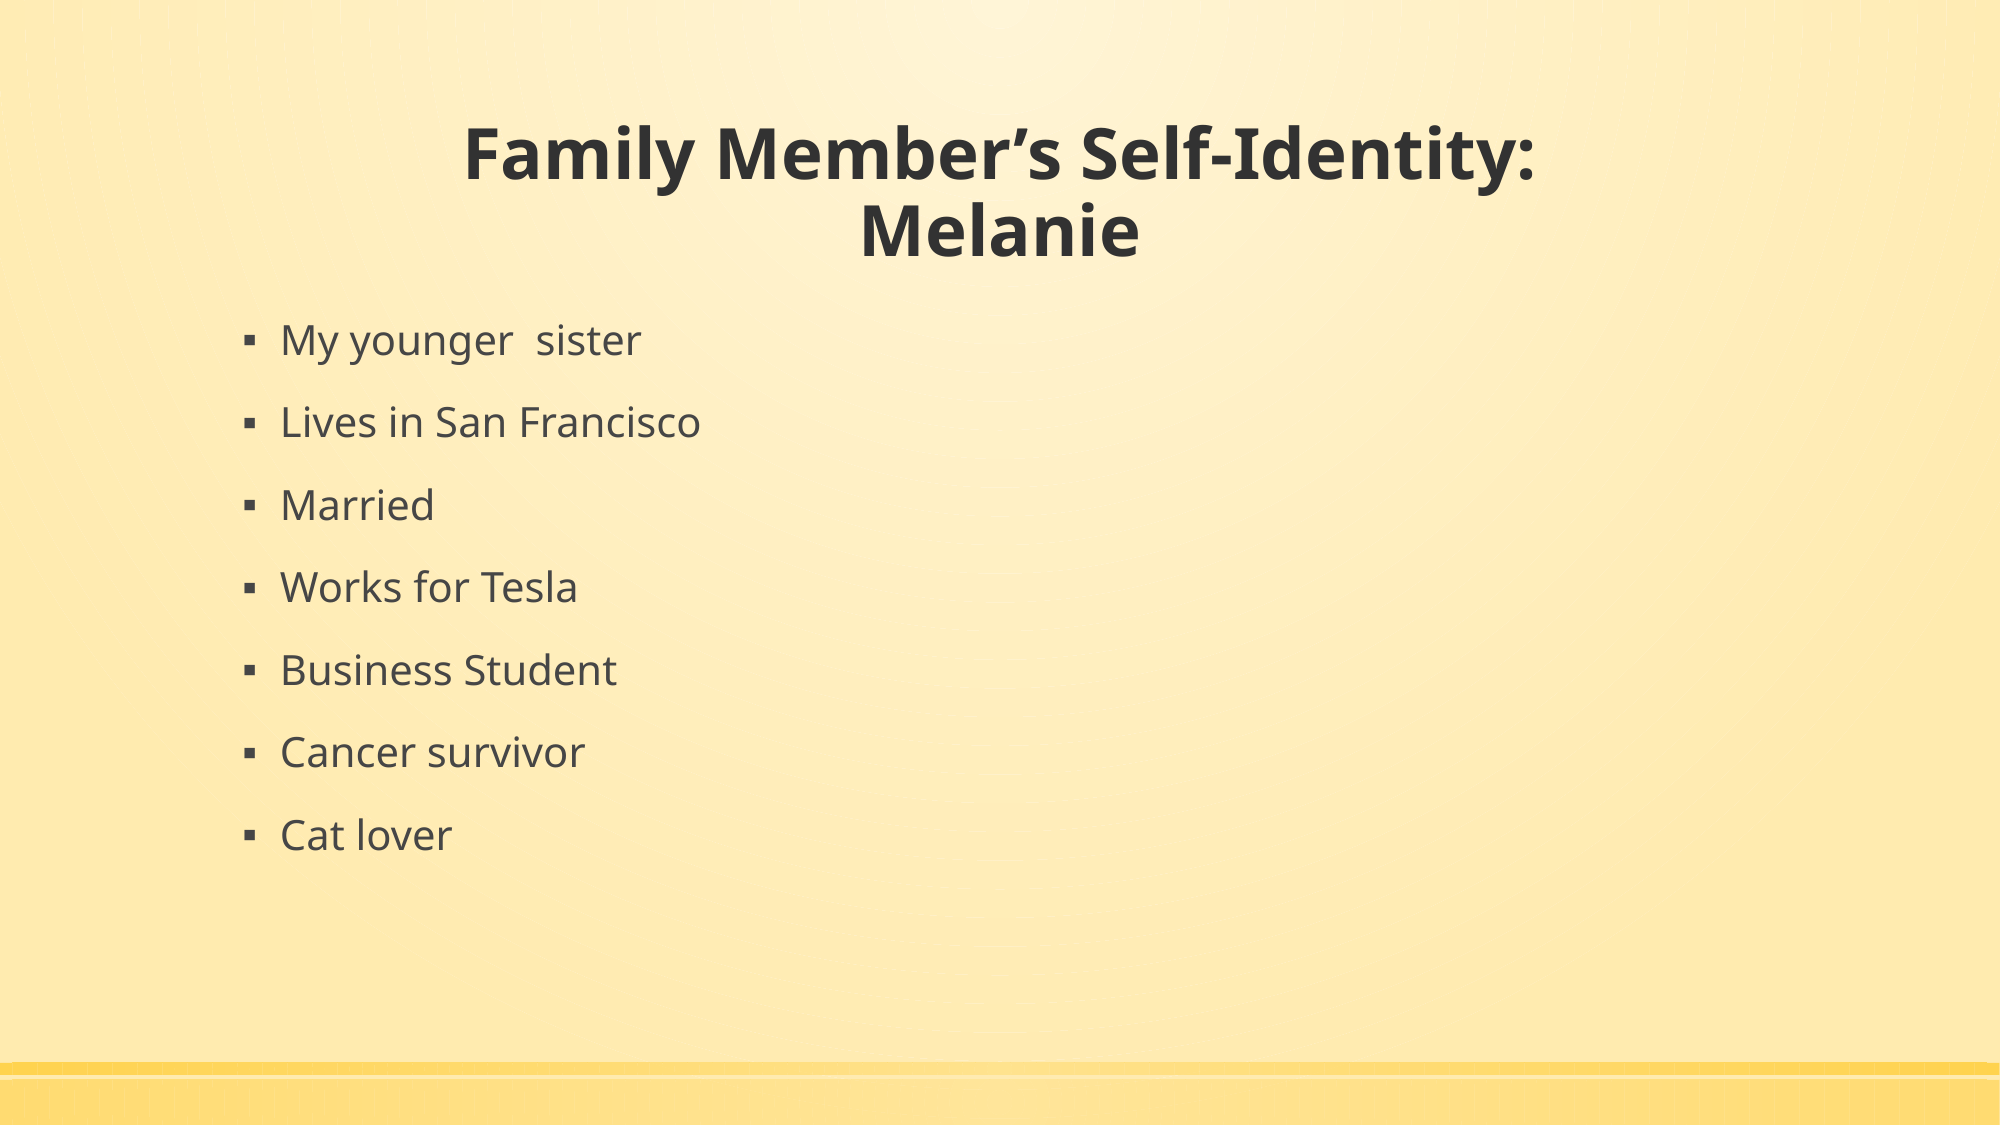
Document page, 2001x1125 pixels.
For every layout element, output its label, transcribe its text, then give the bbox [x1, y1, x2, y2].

title Family Member’s Self-Identity: Melanie [219, 76, 1780, 279]
list My younger sister Lives in San Francisco Married Works for Tesla Business Student Cancer survivor Cat lover [219, 311, 1780, 990]
